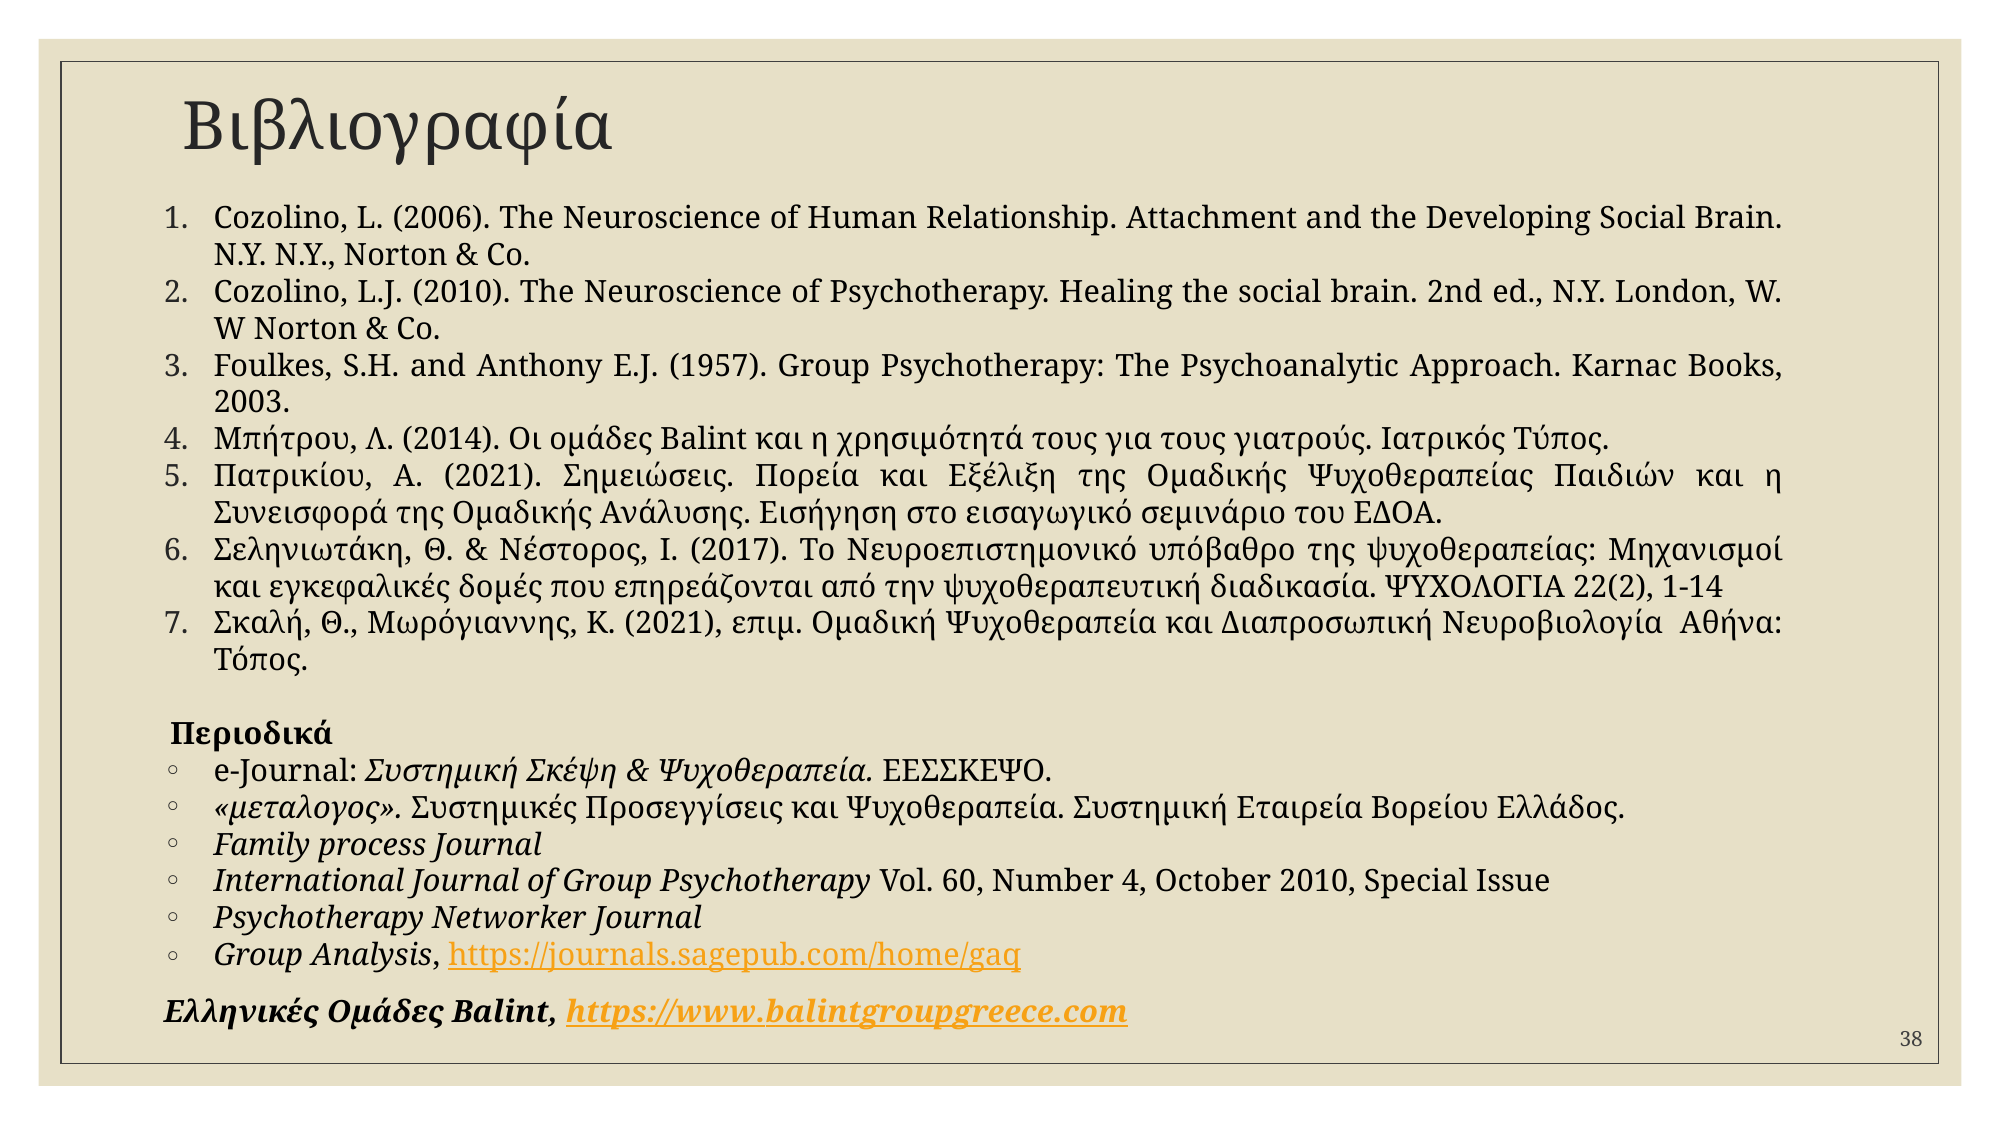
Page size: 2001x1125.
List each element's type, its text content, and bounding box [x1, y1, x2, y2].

list Cozolino, L. (2006). The Neuroscience of Human Relationship. Attachment and the Developing Social Brain. N.Y. N.Y., Norton & Co. Cozolino, L.J. (2010). The Neuroscience of Psychotherapy. Healing the social brain. 2nd ed., N.Y. London, W. W Norton & Co. Foulkes, S.H. and Anthony E.J. (1957). Group Psychotherapy: The Psychoanalytic Approach. Karnac Books, 2003. Mπήτρου, Λ. (2014). Οι ομάδες Balint και η χρησιμότητά τους για τους γιατρούς. Ιατρικός Τύπος. Πατρικίου, Α. (2021). Σημειώσεις. Πορεία και Εξέλιξη της Ομαδικής Ψυχοθεραπείας Παιδιών και η Συνεισφορά της Ομαδικής Ανάλυσης. Εισήγηση στο εισαγωγικό σεμινάριο του ΕΔΟΑ. Σεληνιωτάκη, Θ. & Νέστορος, Ι. (2017). Το Νευροεπιστημονικό υπόβαθρο της ψυχοθεραπείας: Μηχανισμοί και εγκεφαλικές δομές που επηρεάζονται από την ψυχοθεραπευτική διαδικασία. ΨΥΧΟΛΟΓΙΑ 22(2), 1-14 Σκαλή, Θ., Μωρόγιαννης, Κ. (2021), επιμ. Ομαδική Ψυχοθεραπεία και Διαπροσωπική Νευροβιολογία Αθήνα: Τόπος. Περιοδικά e-Journal: Συστημική Σκέψη & Ψυχοθεραπεία. ΕΕΣΣΚΕΨΟ. «μεταλογος». Συστημικές Προσεγγίσεις και Ψυχοθεραπεία. Συστημική Εταιρεία Βορείου Ελλάδος. Family process Journal International Journal of Group Psychotherapy Vol. 60, Number 4, October 2010, Special Issue Psychotherapy Networker Journal Group Analysis, https://journals.sagepub.com/home/gaq Ελληνικές Ομάδες Balint, https://www.balintgroupgreece.com [148, 190, 1799, 1049]
slide_number 38 [1697, 1019, 1938, 1062]
title Βιβλιογραφία [167, 65, 1818, 191]
